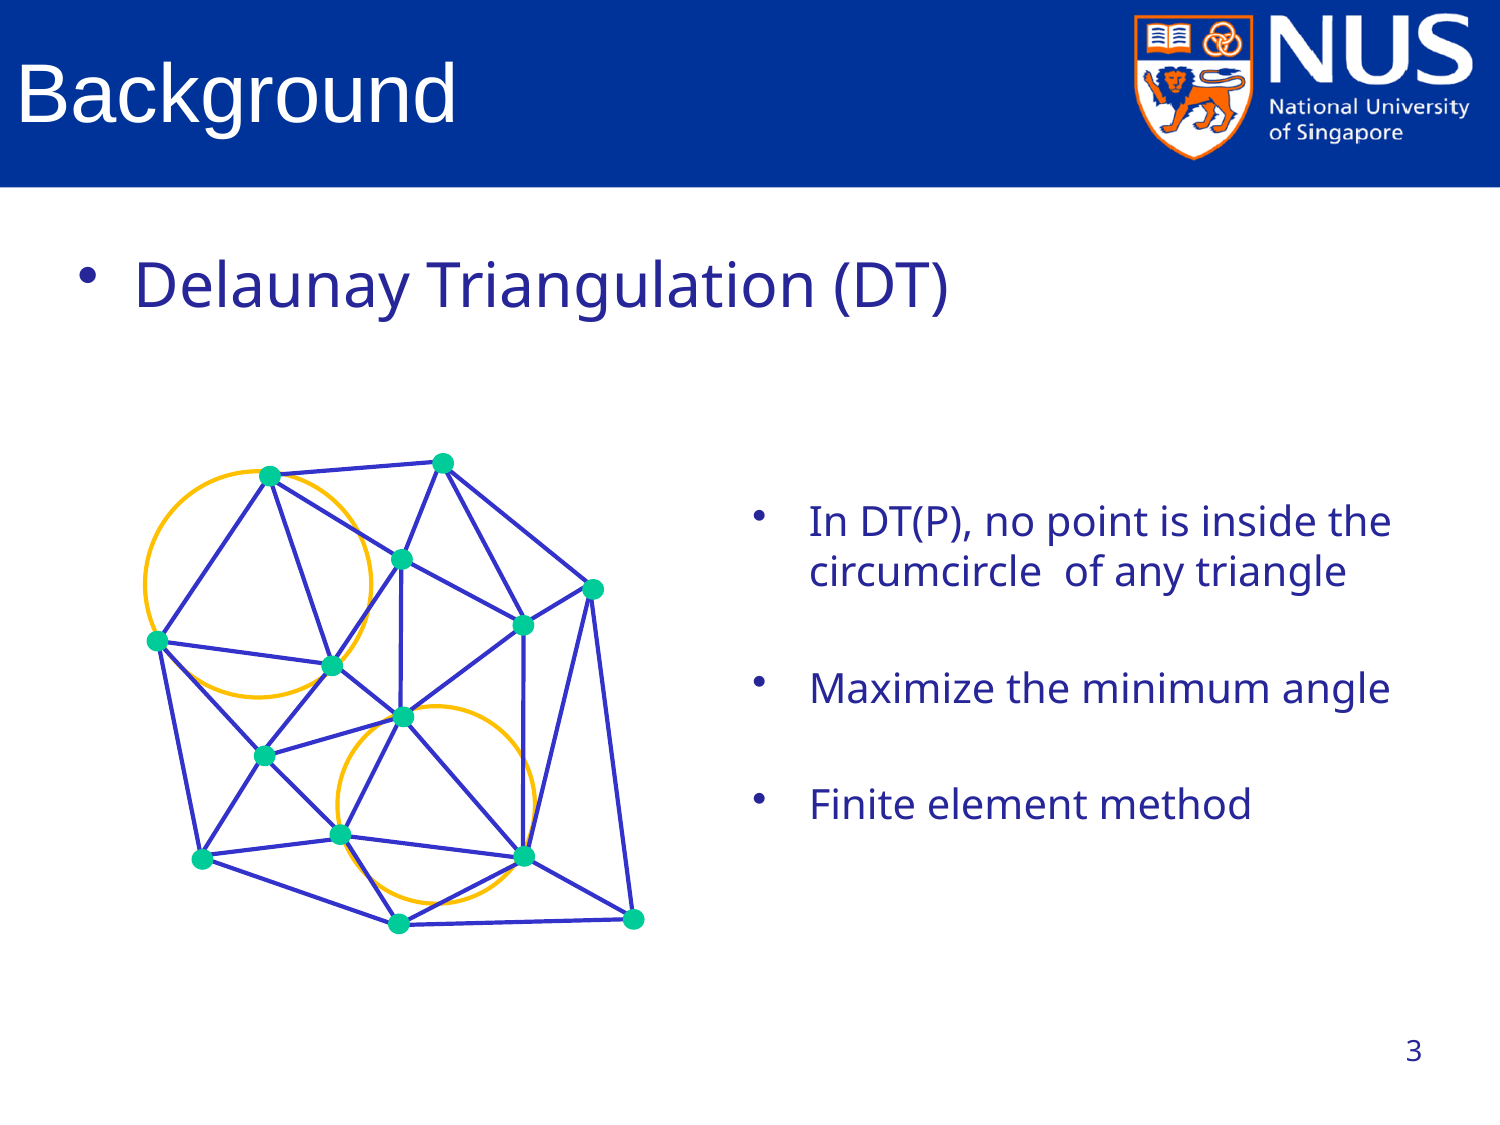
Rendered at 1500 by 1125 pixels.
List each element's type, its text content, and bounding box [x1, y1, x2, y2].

text_box In DT(P), no point is inside the circumcircle of any triangle Maximize the minimum angle Finite element method [737, 487, 1425, 900]
title Background [0, 0, 1275, 184]
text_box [146, 452, 645, 935]
picture [1275, 0, 1500, 175]
slide_number 3 [1125, 1025, 1438, 1100]
list Delaunay Triangulation (DT) [62, 237, 1438, 1001]
